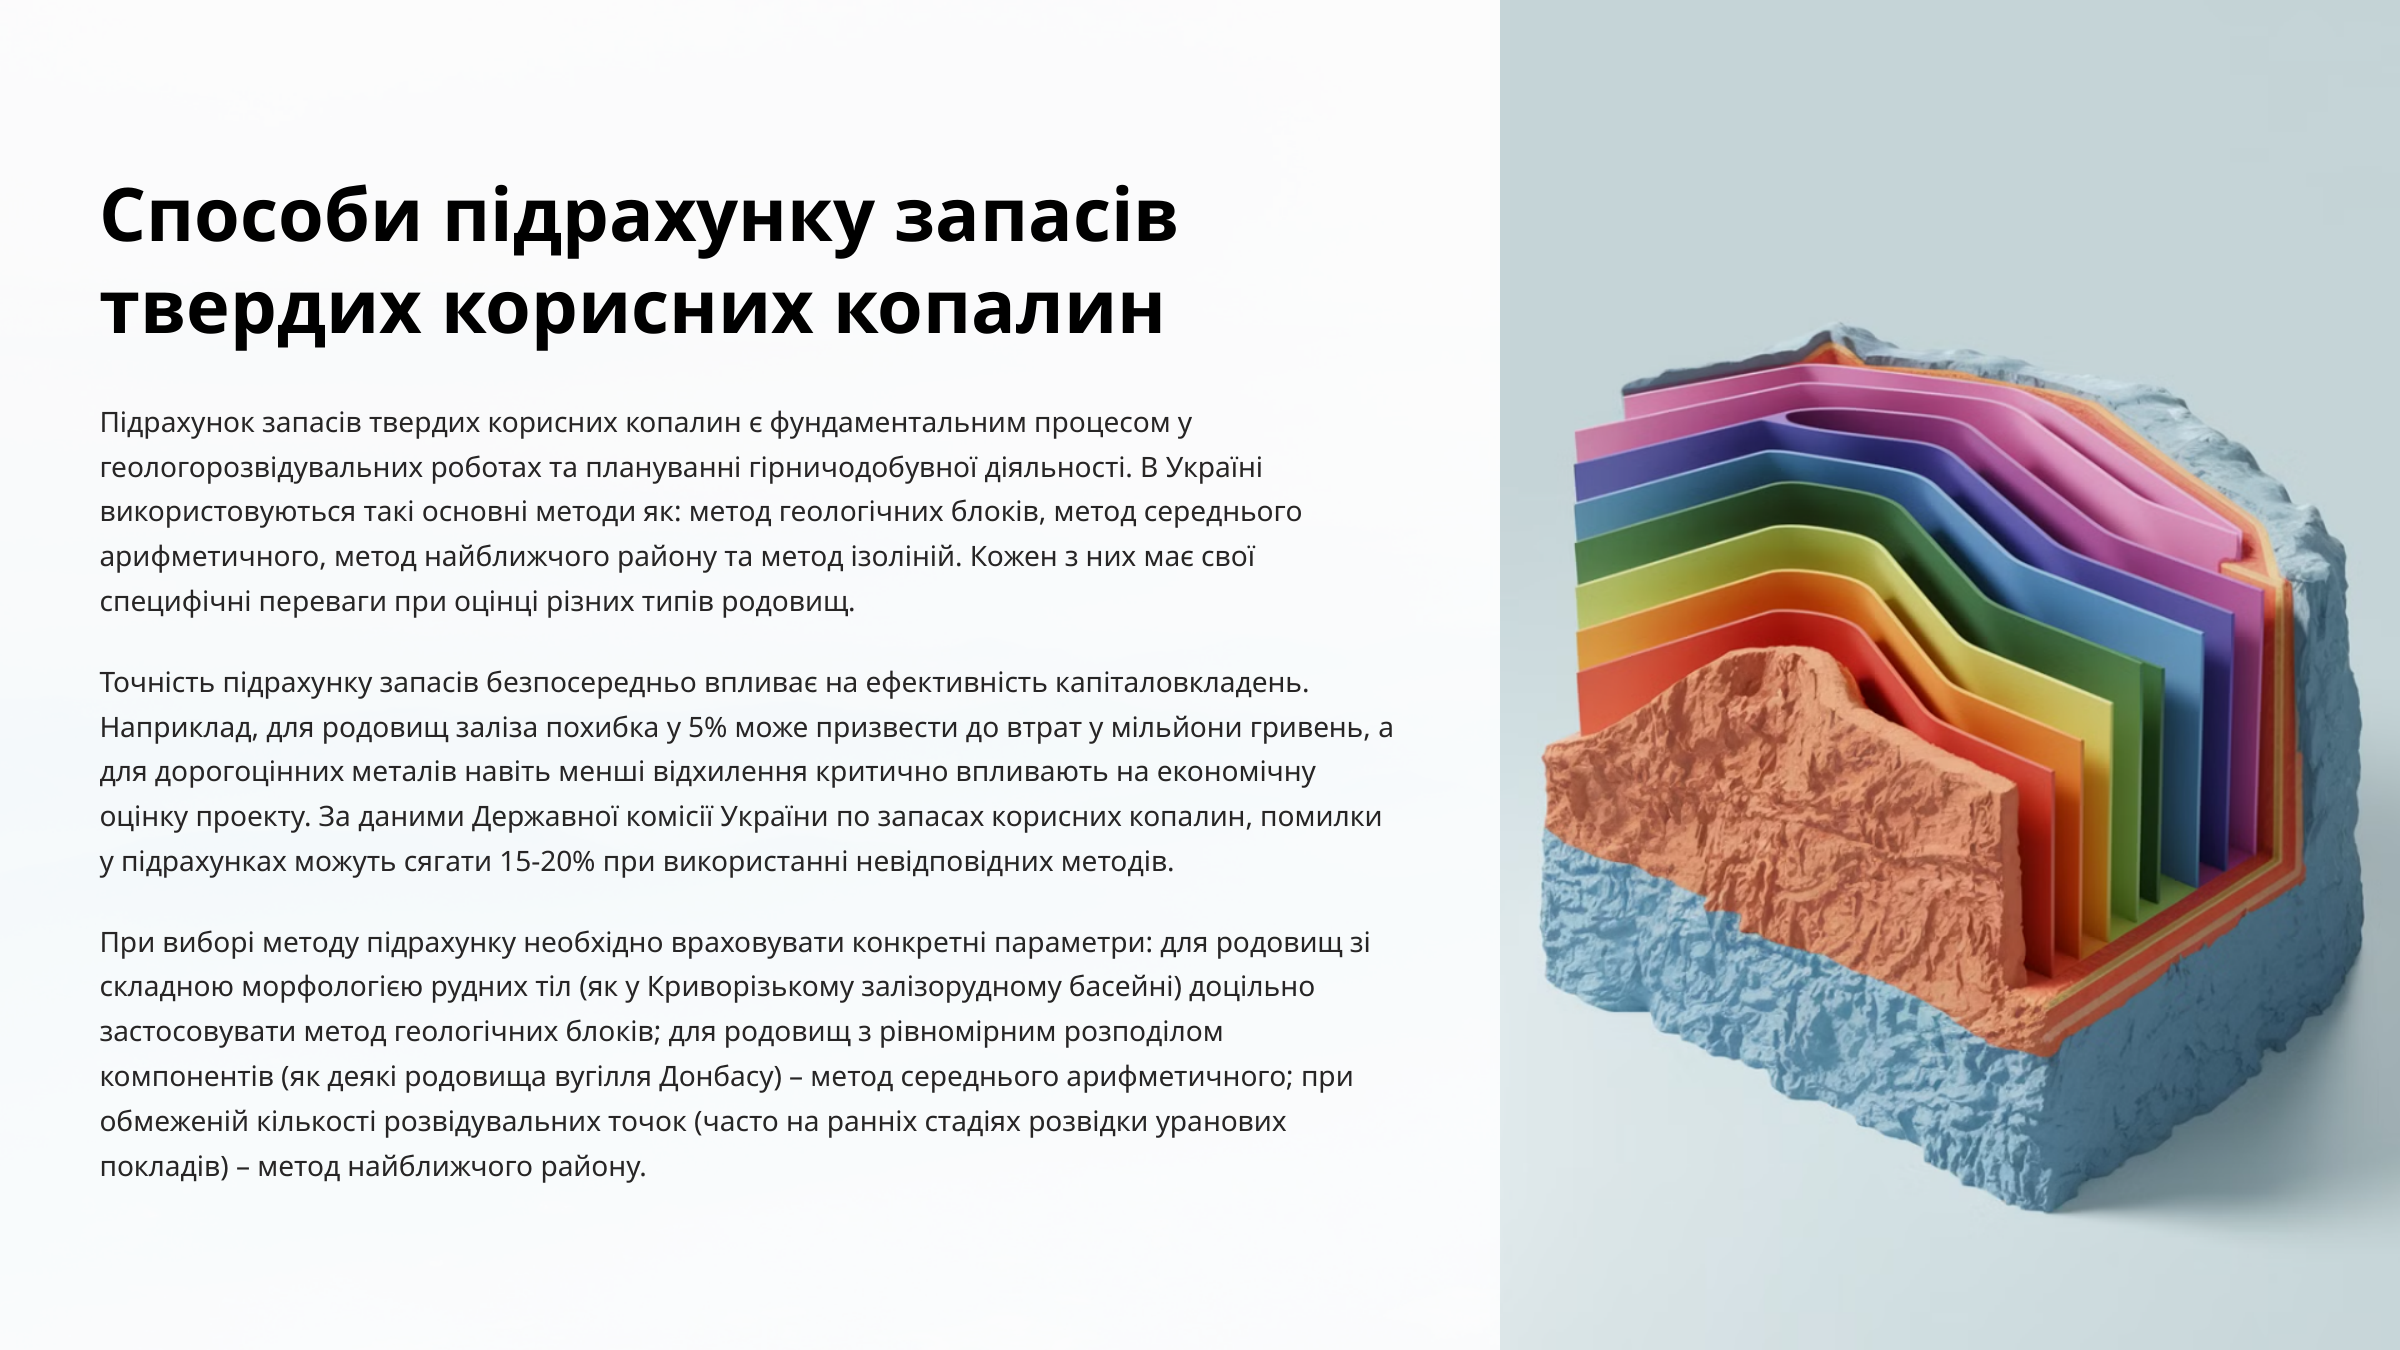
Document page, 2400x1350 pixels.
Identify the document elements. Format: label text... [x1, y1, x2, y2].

text_box Підрахунок запасів твердих корисних копалин є фундаментальним процесом у геологорозвідувальних роботах та плануванні гірничодобувної діяльності. В Україні використовуються такі основні методи як: метод геологічних блоків, метод середнього арифметичного, метод найближчого району та метод ізоліній. Кожен з них має свої специфічні переваги при оцінці різних типів родовищ. [99, 393, 1401, 621]
text_box При виборі методу підрахунку необхідно враховувати конкретні параметри: для родовищ зі складною морфологією рудних тіл (як у Криворізькому залізорудному басейні) доцільно застосовувати метод геологічних блоків; для родовищ з рівномірним розподілом компонентів (як деякі родовища вугілля Донбасу) – метод середнього арифметичного; при обмеженій кількості розвідувальних точок (часто на ранніх стадіях розвідки уранових покладів) – метод найближчого району. [99, 913, 1401, 1187]
text_box Точність підрахунку запасів безпосередньо впливає на ефективність капіталовкладень. Наприклад, для родовищ заліза похибка у 5% може призвести до втрат у мільйони гривень, а для дорогоцінних металів навіть менші відхилення критично впливають на економічну оцінку проекту. За даними Державної комісії України по запасах корисних копалин, помилки у підрахунках можуть сягати 15-20% при використанні невідповідних методів. [99, 653, 1401, 881]
picture [1499, 0, 2400, 1350]
text_box Способи підрахунку запасів твердих корисних копалин [99, 163, 1401, 351]
